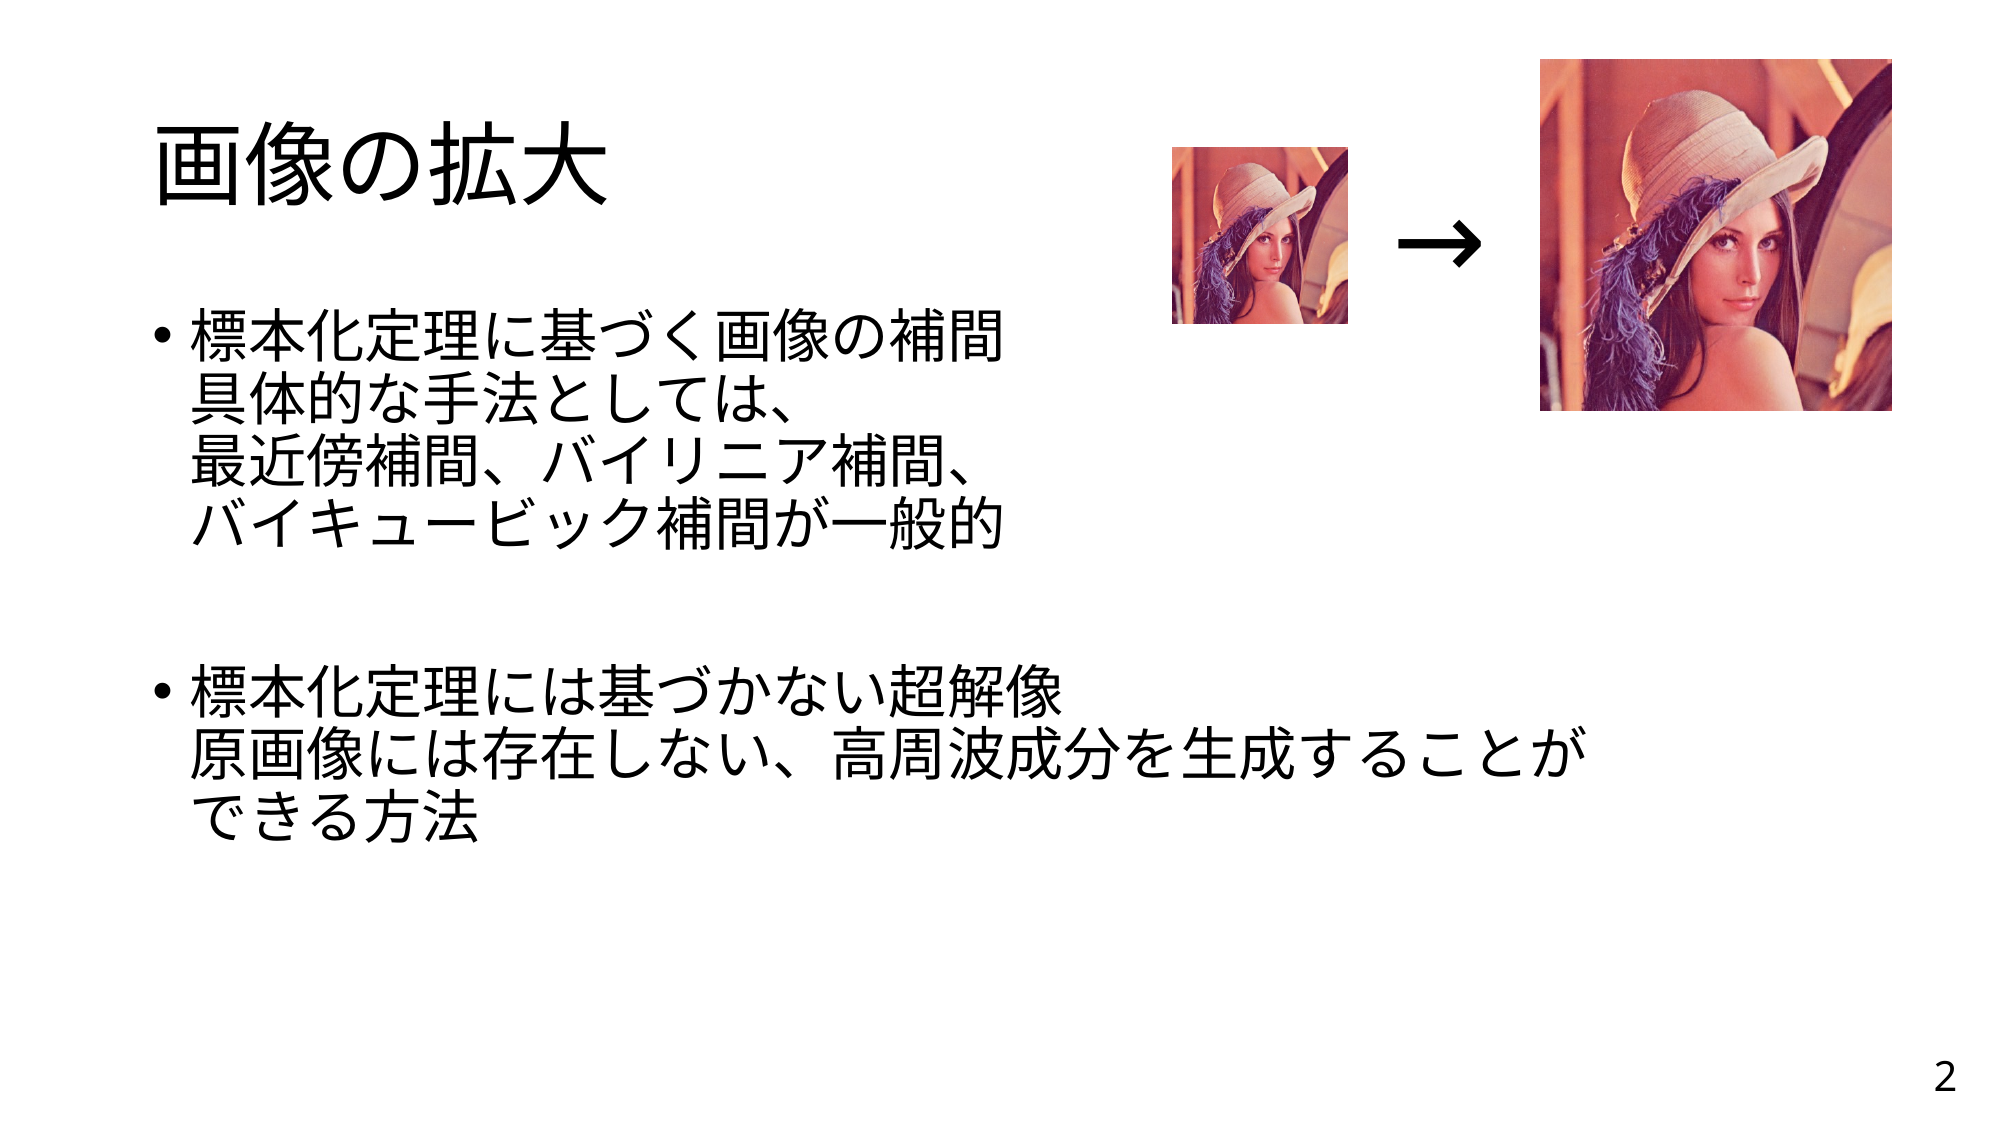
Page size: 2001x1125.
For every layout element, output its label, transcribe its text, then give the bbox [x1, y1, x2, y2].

picture [1540, 59, 1892, 411]
picture [1172, 147, 1348, 324]
list 標本化定理に基づく画像の補間 具体的な手法としては、 最近傍補間、バイリニア補間、 バイキュービック補間が一般的 標本化定理には基づかない超解像 原画像には存在しない、高周波成分を生成することが できる方法 [137, 299, 1863, 1014]
slide_number 2 [1522, 1048, 1973, 1109]
text_box → [1377, 159, 1512, 299]
title 画像の拡大 [137, 59, 1540, 278]
